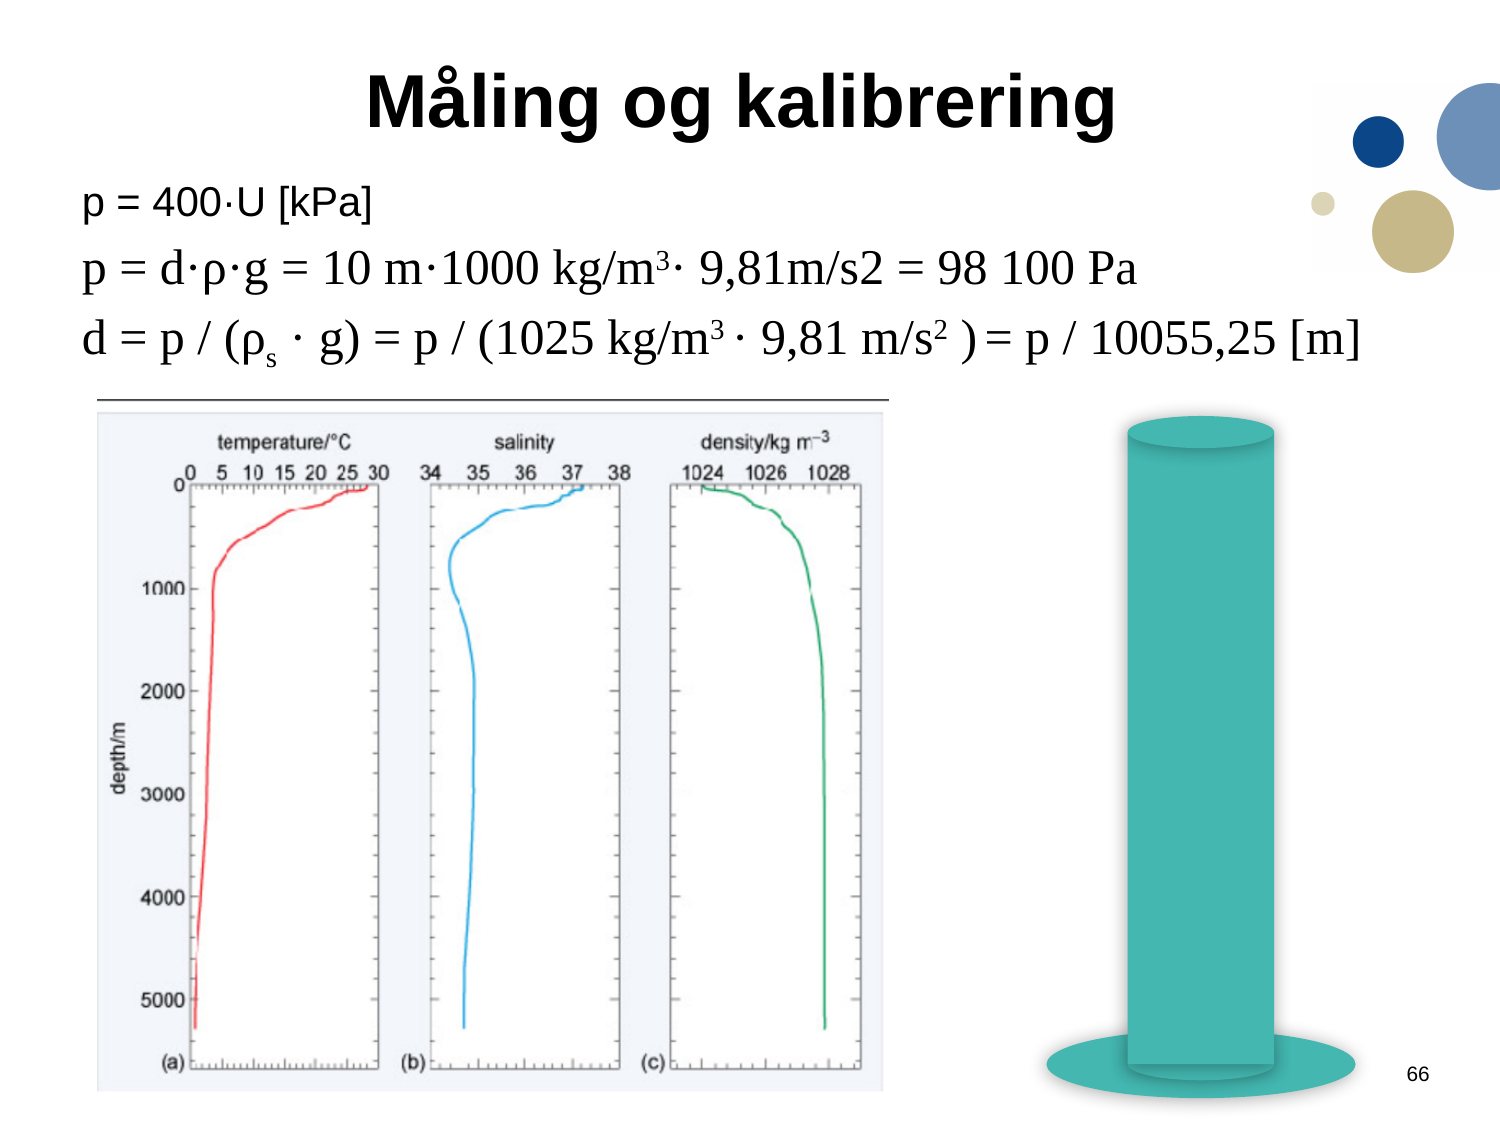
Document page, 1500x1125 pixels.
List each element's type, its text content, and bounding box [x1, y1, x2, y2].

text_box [1046, 415, 1356, 1099]
picture [1311, 83, 1500, 273]
picture [96, 399, 889, 1099]
title Måling og kalibrering [66, 45, 1417, 152]
list p = 400·U [kPa] p = d·ρ·g = 10 m·1000 kg/m3· 9,81m/s2 = 98 100 Pa d = p / (ρs · g) = p / (1025 kg/m3 · 9,81 m/s2 ) = p / 10055,25 [m] [66, 167, 1449, 400]
